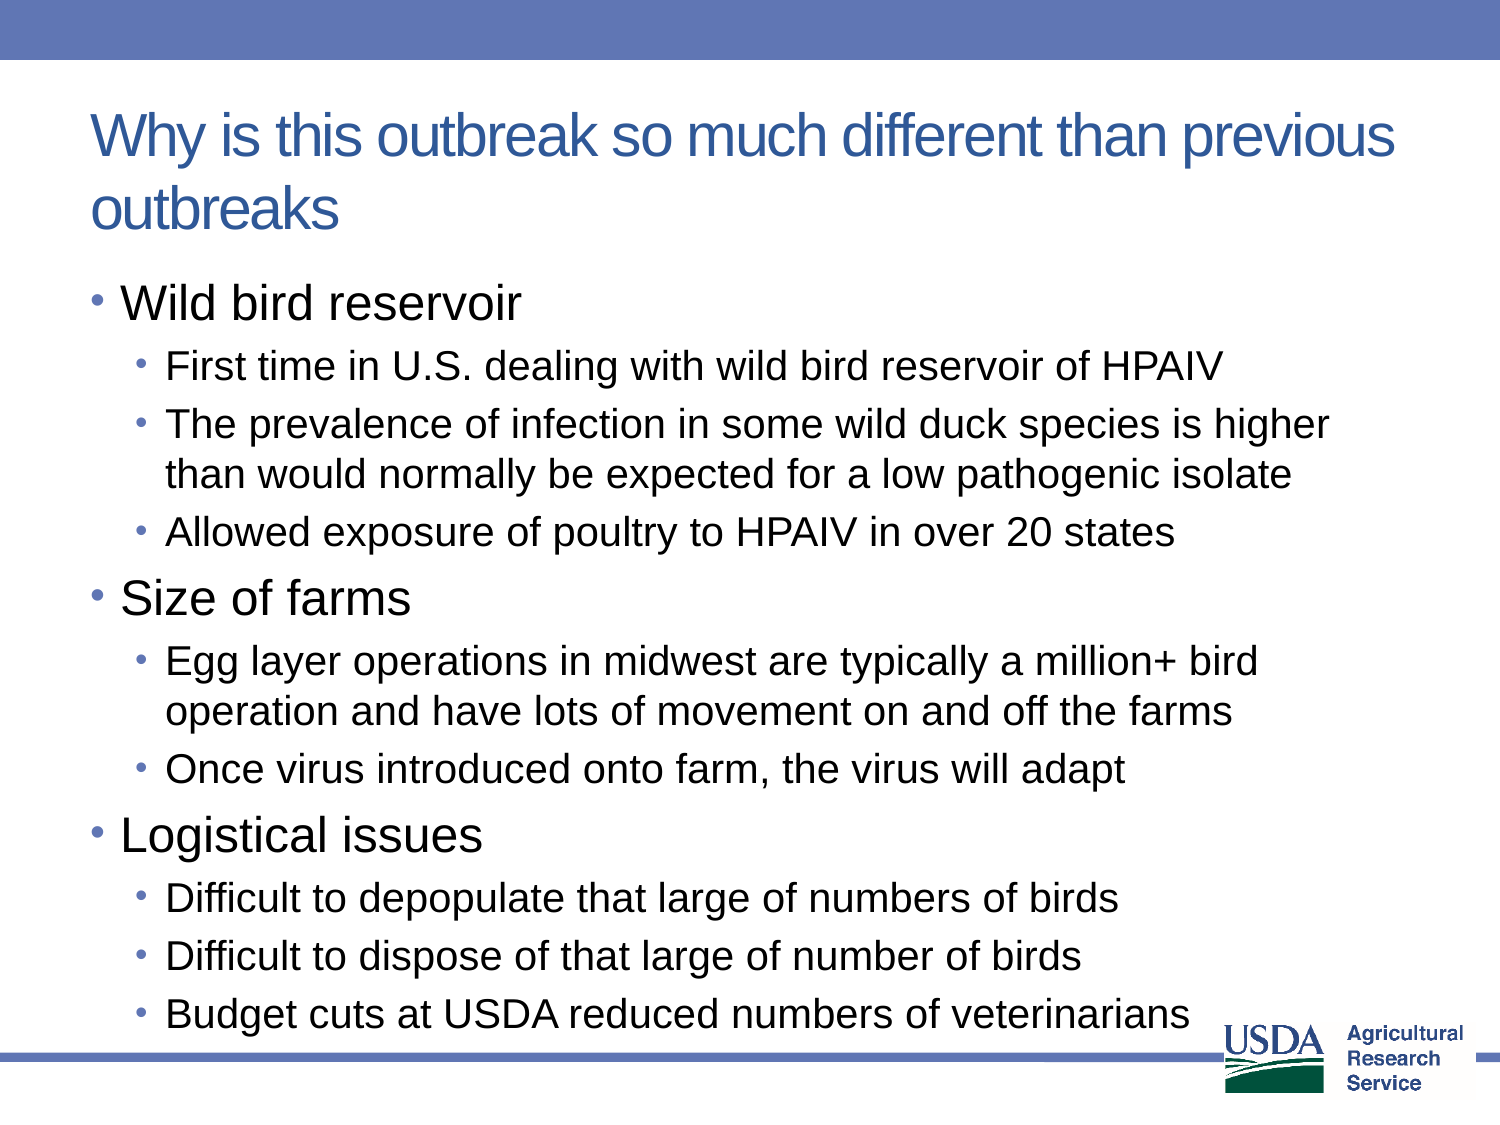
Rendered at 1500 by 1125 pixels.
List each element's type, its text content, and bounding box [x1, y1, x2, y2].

title Why is this outbreak so much different than previous outbreaks [75, 87, 1425, 250]
list Wild bird reservoir First time in U.S. dealing with wild bird reservoir of HPAIV The prevalence of infection in some wild duck species is higher than would normally be expected for a low pathogenic isolate Allowed exposure of poultry to HPAIV in over 20 states Size of farms Egg layer operations in midwest are typically a million+ bird operation and have lots of movement on and off the farms Once virus introduced onto farm, the virus will adapt Logistical issues Difficult to depopulate that large of numbers of birds Difficult to dispose of that large of number of birds Budget cuts at USDA reduced numbers of veterinarians [75, 262, 1425, 1063]
picture [1224, 1022, 1476, 1100]
